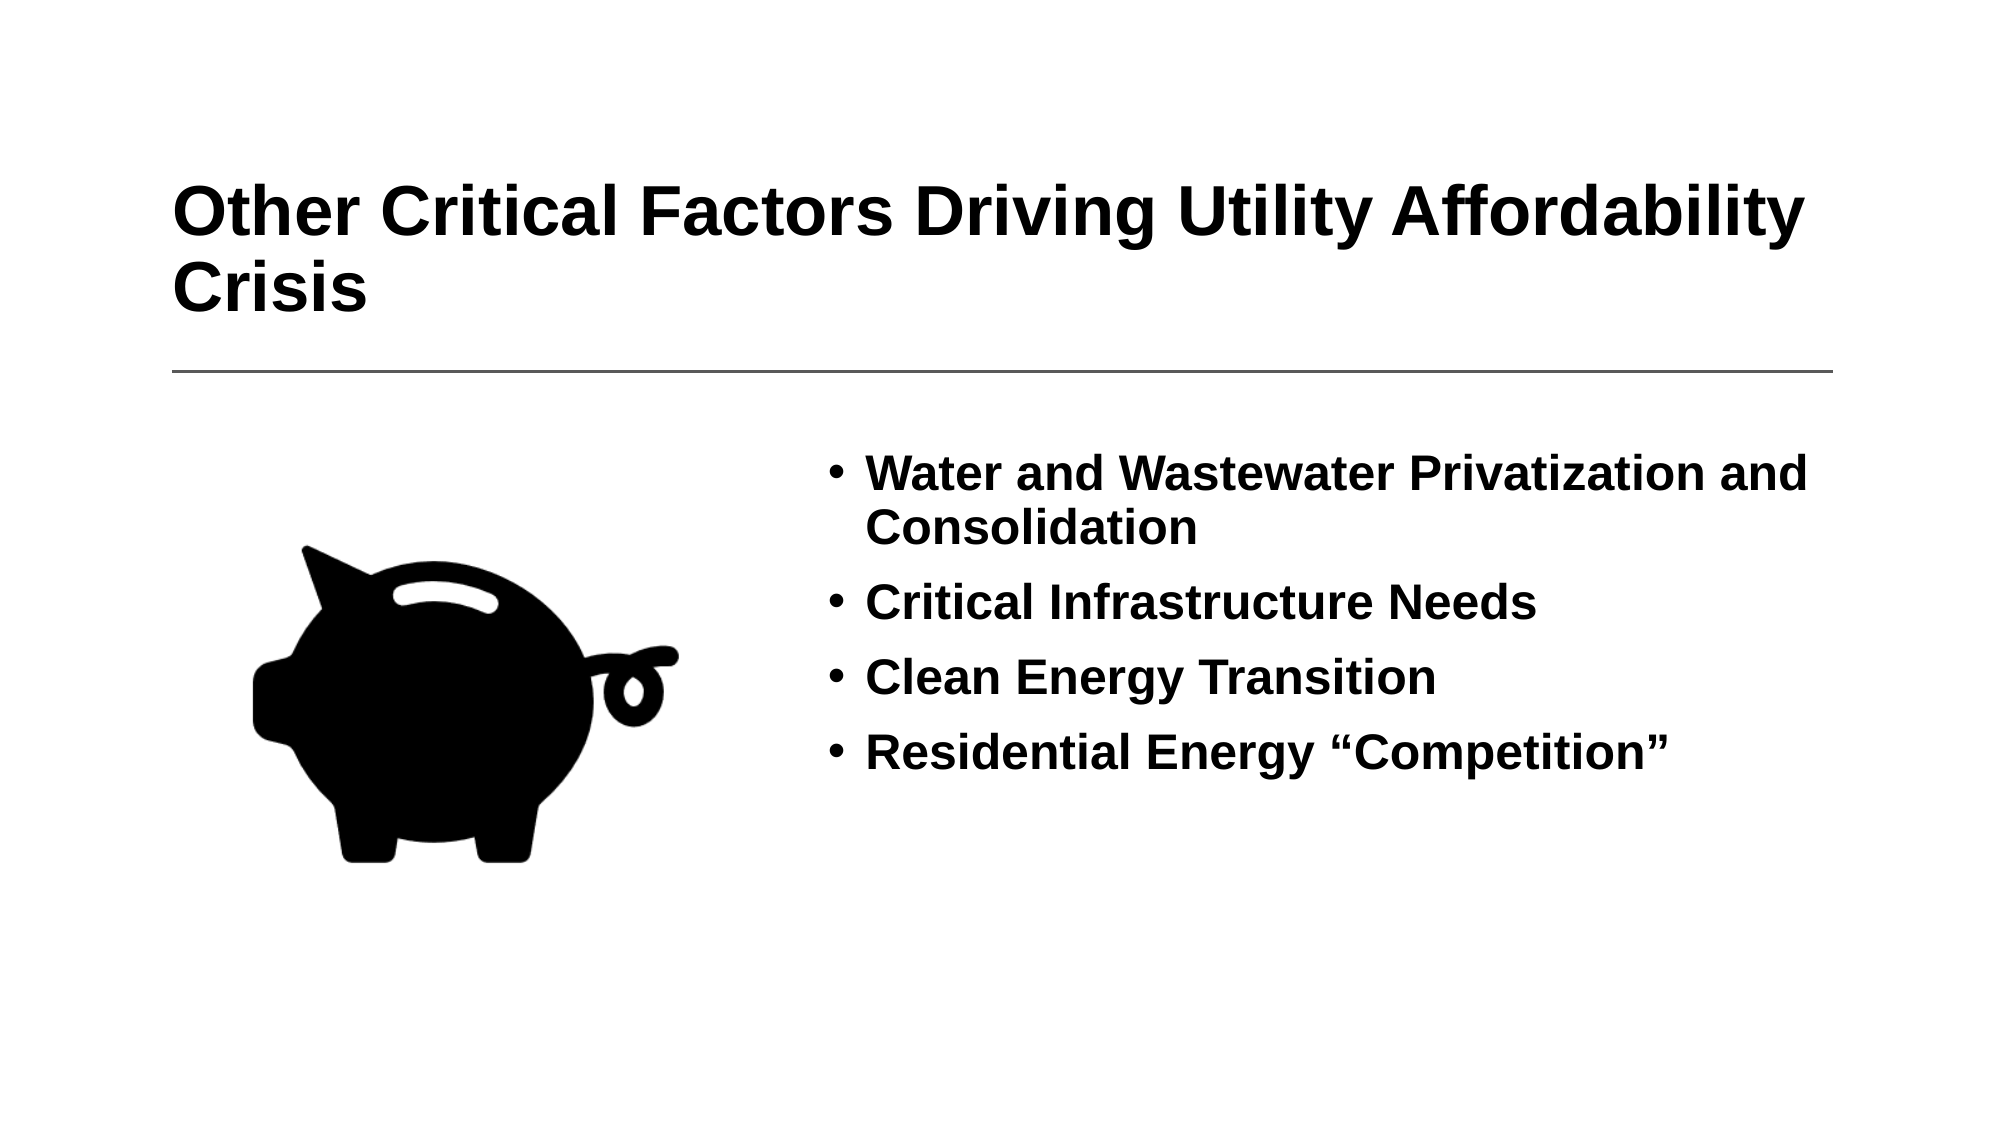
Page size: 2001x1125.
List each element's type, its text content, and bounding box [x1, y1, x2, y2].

title Other Critical Factors Driving Utility Affordability Crisis [157, 160, 1895, 335]
picture [218, 461, 699, 942]
list Water and Wastewater Privatization and Consolidation Critical Infrastructure Needs Clean Energy Transition Residential Energy “Competition” [812, 440, 1844, 968]
